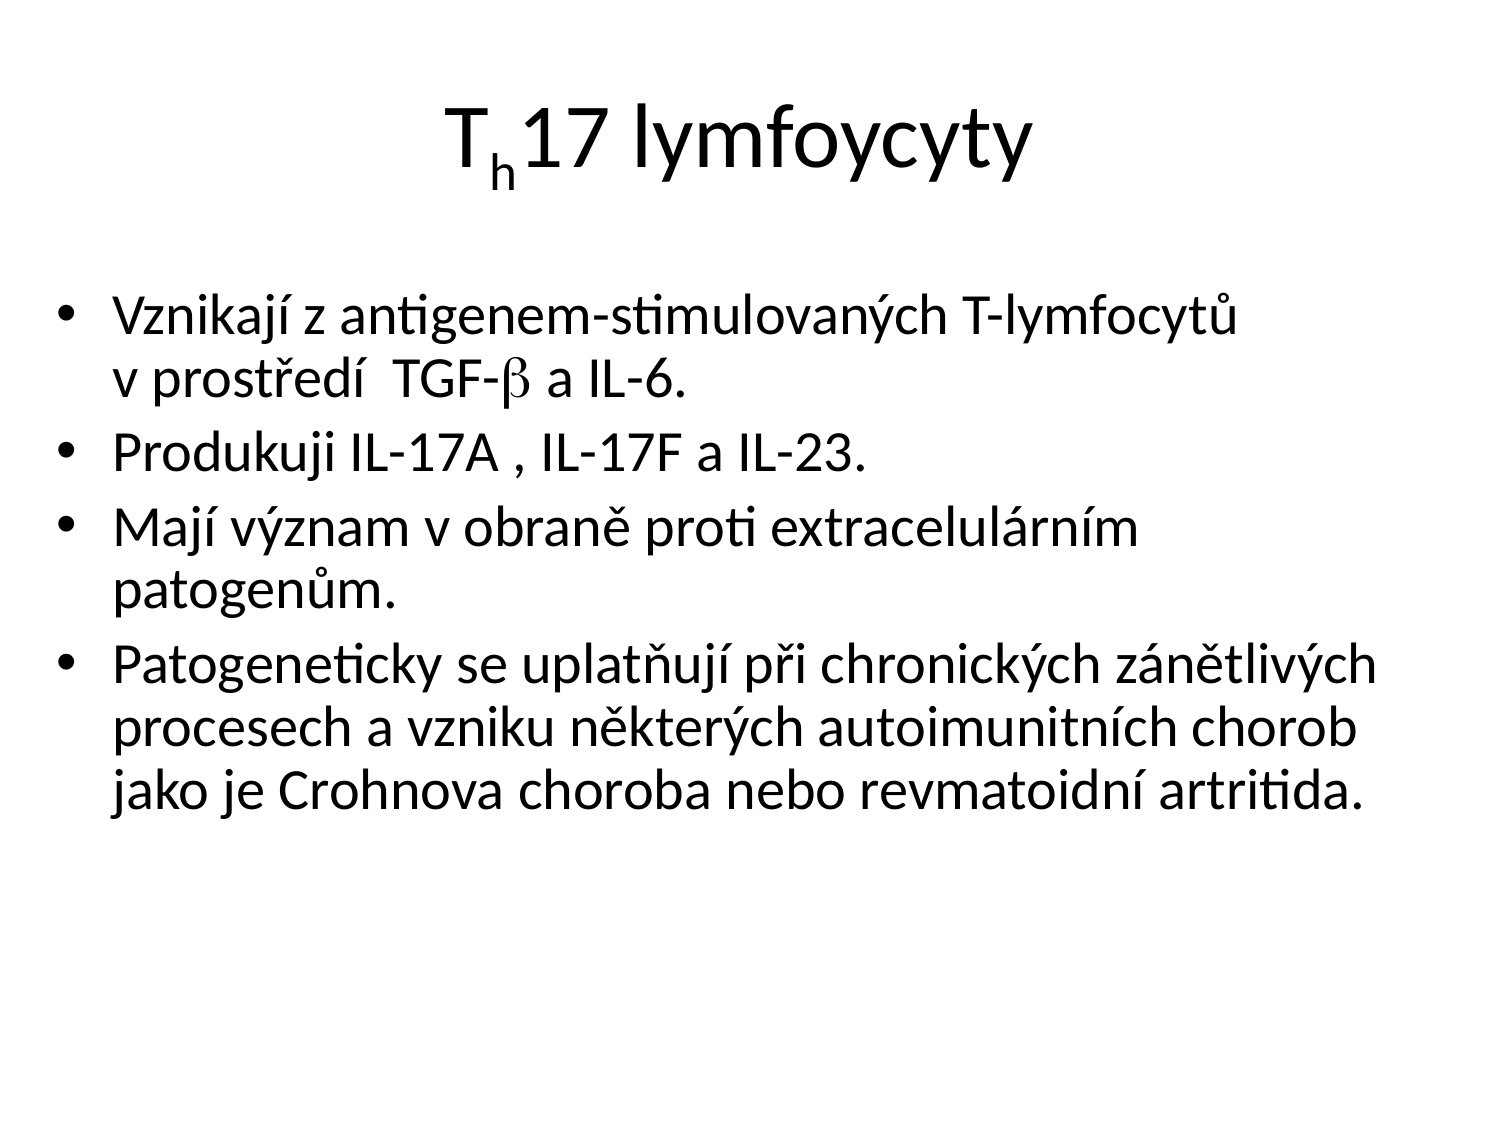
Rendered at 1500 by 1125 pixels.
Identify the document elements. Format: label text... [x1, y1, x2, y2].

title Th17 lymfoycyty [75, 45, 1425, 233]
text_box Vznikají z antigenem-stimulovaných T-lymfocytů v prostředí TGF-b a IL-6. Produkuji IL-17A , IL-17F a IL-23. Mají význam v obraně proti extracelulárním patogenům. Patogeneticky se uplatňují při chronických zánětlivých procesech a vzniku některých autoimunitních chorob jako je Crohnova choroba nebo revmatoidní artritida. [41, 276, 1424, 963]
